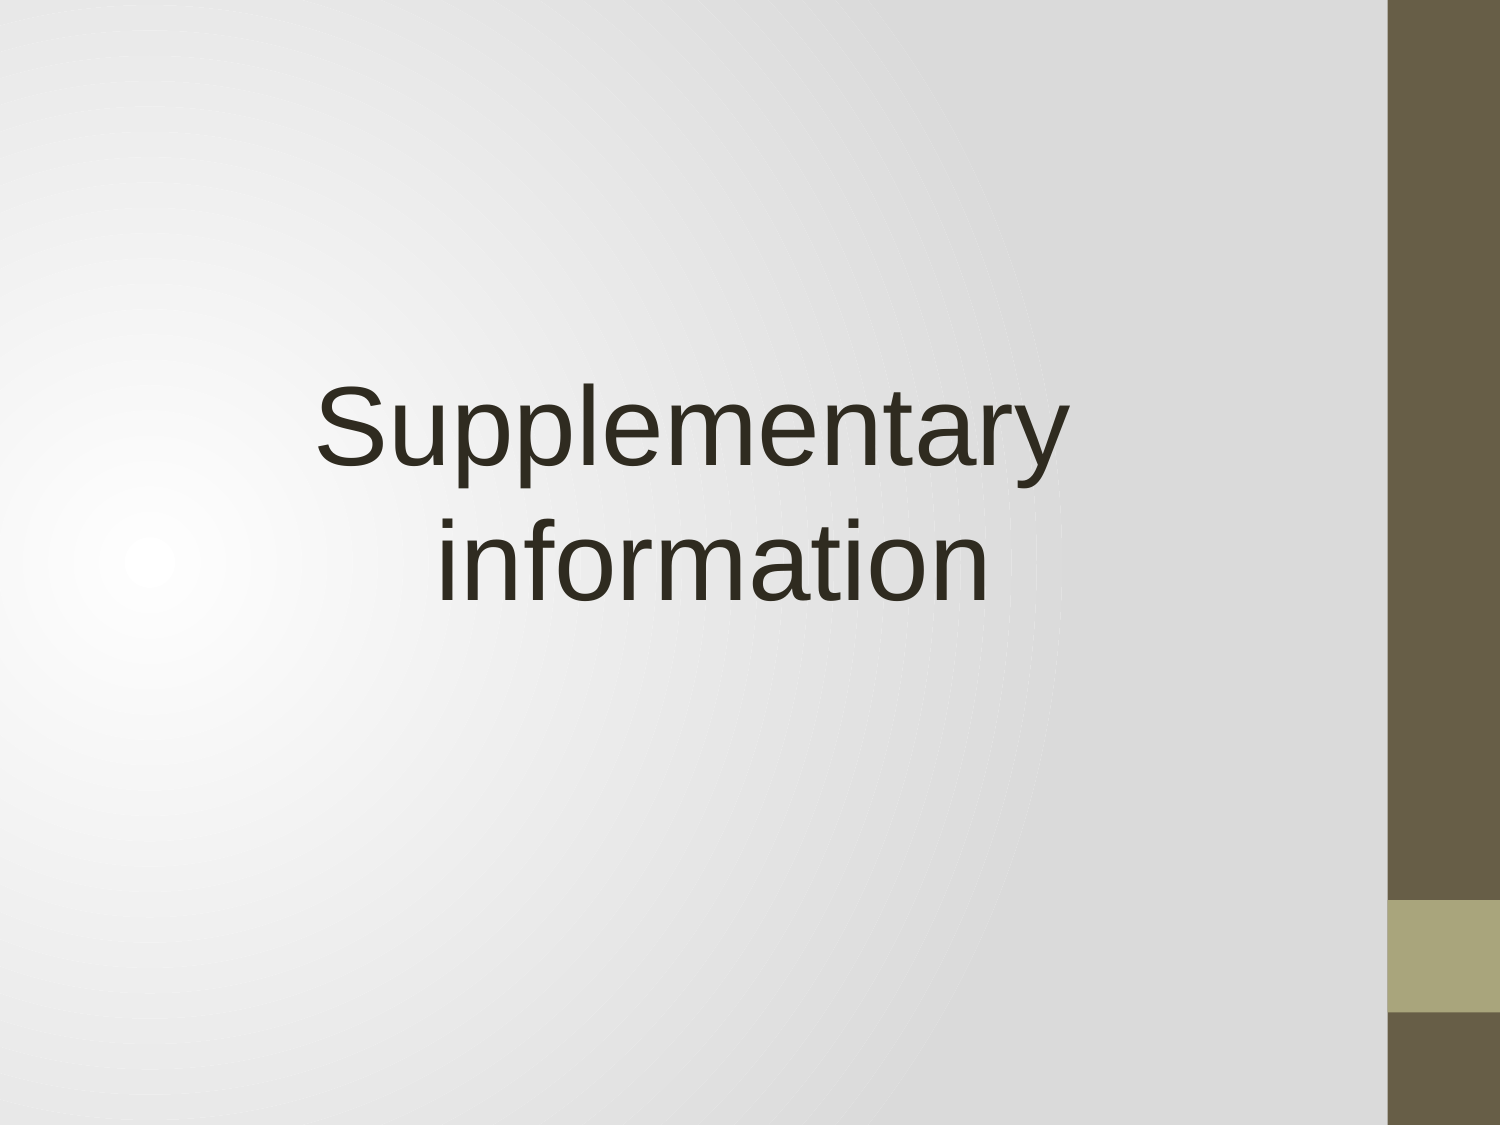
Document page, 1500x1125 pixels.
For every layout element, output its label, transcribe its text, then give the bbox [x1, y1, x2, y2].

text_box Supplementary information [76, 345, 1308, 631]
